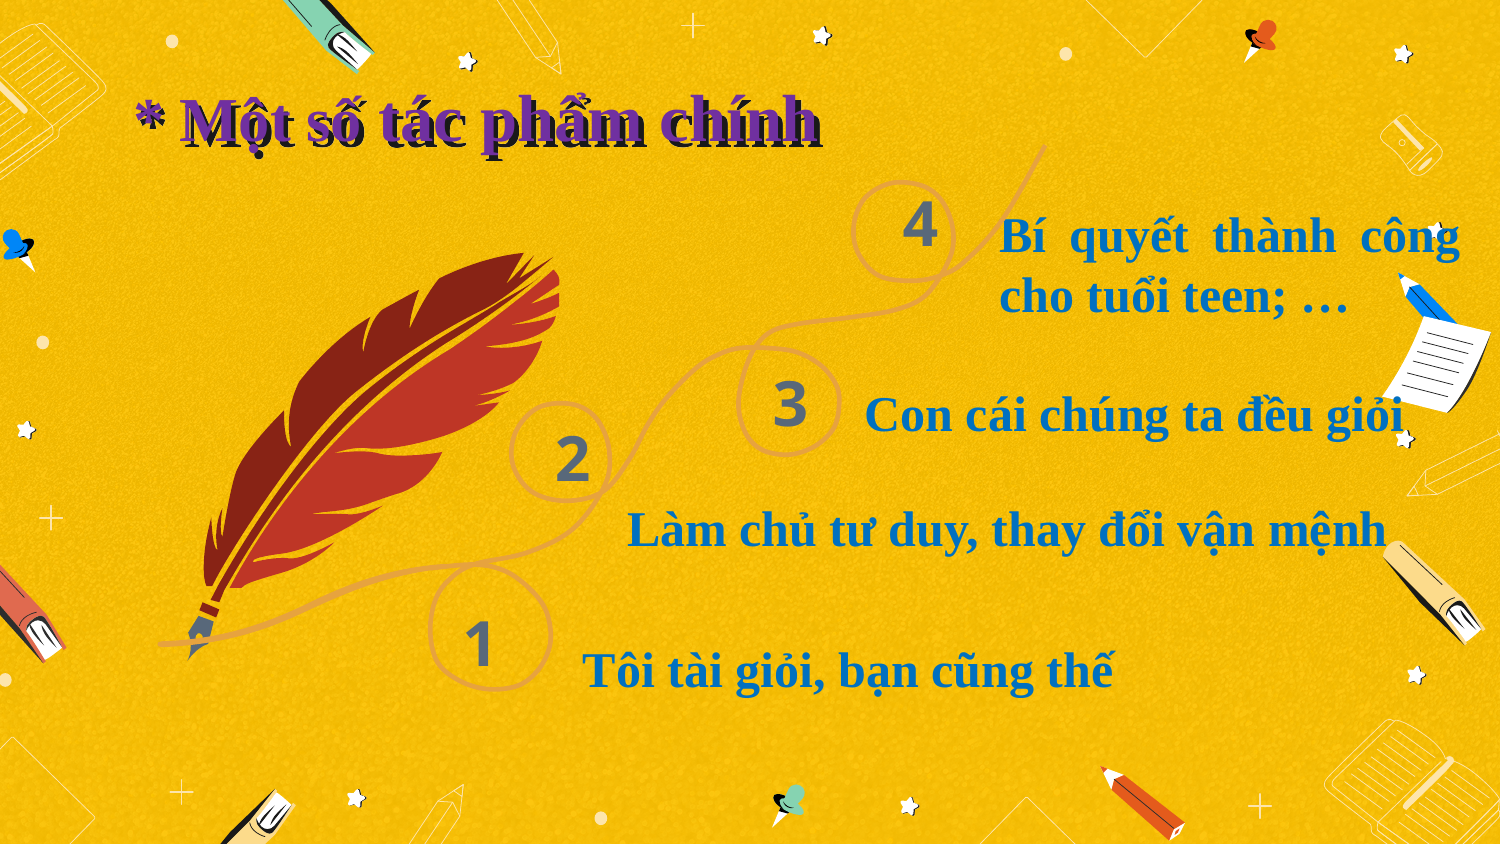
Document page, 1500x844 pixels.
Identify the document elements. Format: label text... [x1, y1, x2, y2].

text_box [447, 201, 945, 664]
title * Một số tác phẩm chính [118, 59, 1382, 150]
text_box Bí quyết thành công cho tuổi teen; … [1049, 242, 1476, 284]
text_box Tôi tài giỏi, bạn cũng thế [1049, 631, 1425, 674]
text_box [155, 144, 1046, 690]
text_box Làm chủ tư duy, thay đổi vận mệnh [1049, 505, 1444, 548]
text_box Con cái chúng ta đều giỏi [1049, 375, 1476, 418]
